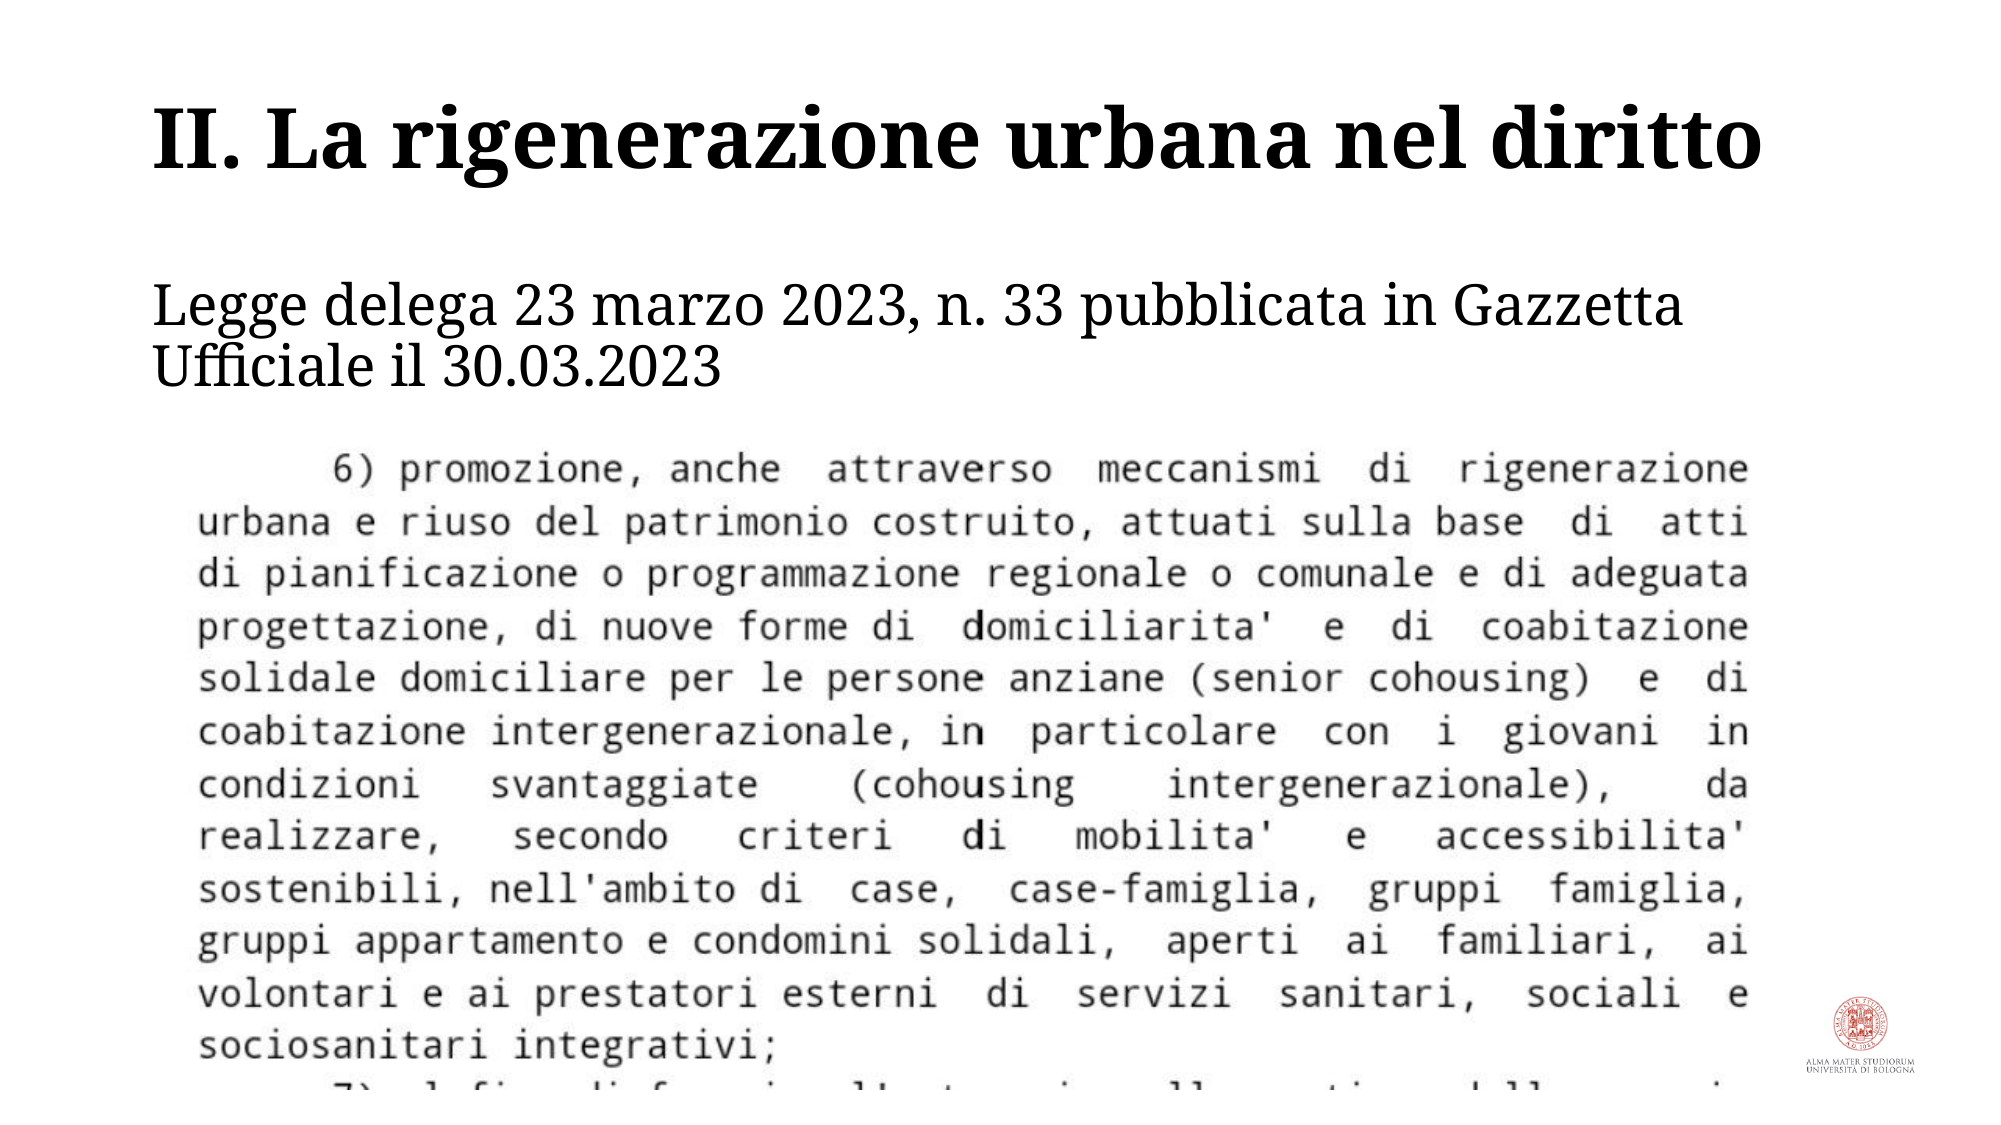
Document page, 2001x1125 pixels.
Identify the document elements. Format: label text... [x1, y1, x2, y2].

picture [137, 435, 1947, 1090]
title II. La rigenerazione urbana nel diritto Legge delega 23 marzo 2023, n. 33 pubblicata in Gazzetta Ufficiale il 30.03.2023 [137, 59, 1863, 436]
